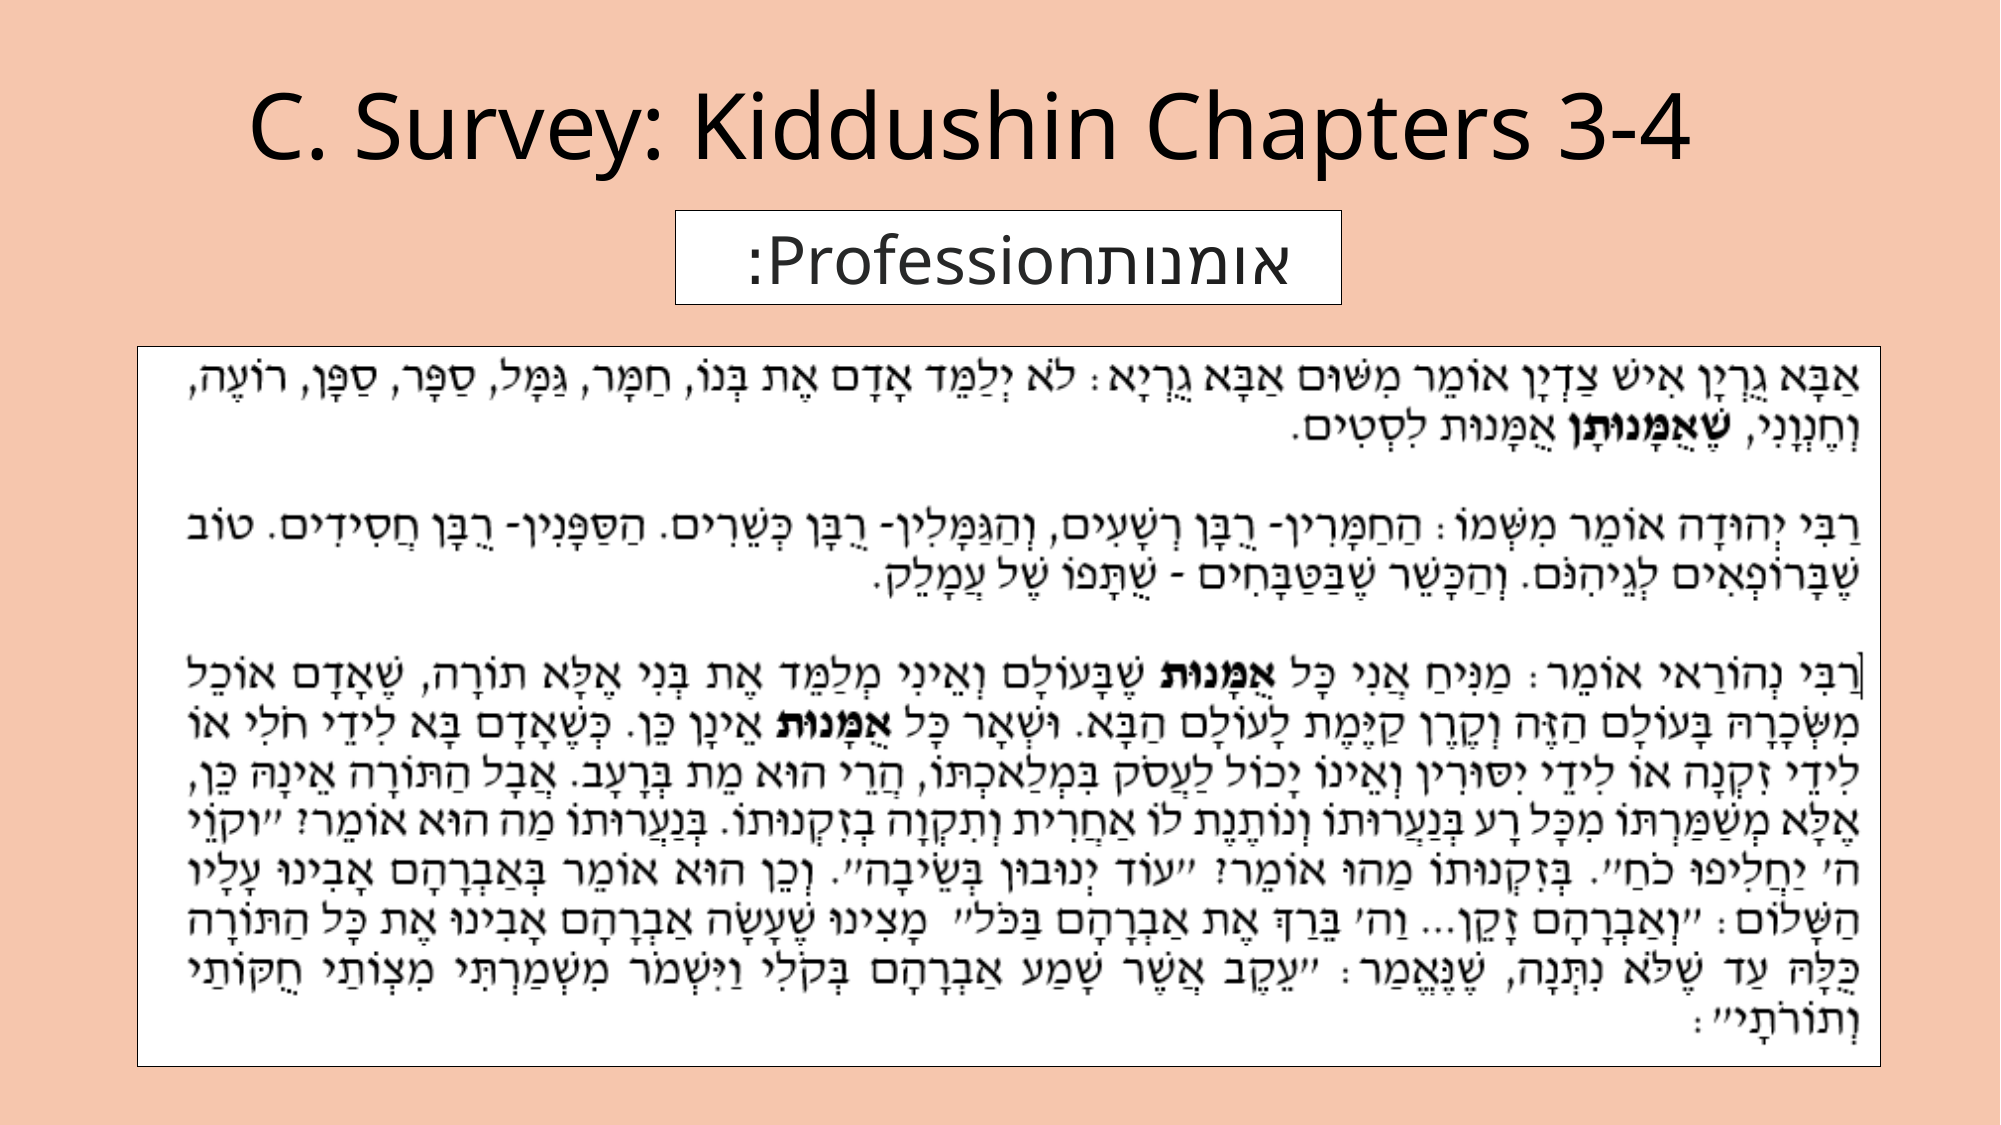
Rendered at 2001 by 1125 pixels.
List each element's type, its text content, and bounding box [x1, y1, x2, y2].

text_box אומנותProfession: [675, 210, 1342, 305]
picture [136, 346, 1881, 1067]
title C. Survey: Kiddushin Chapters 3-4 [60, 21, 1881, 239]
